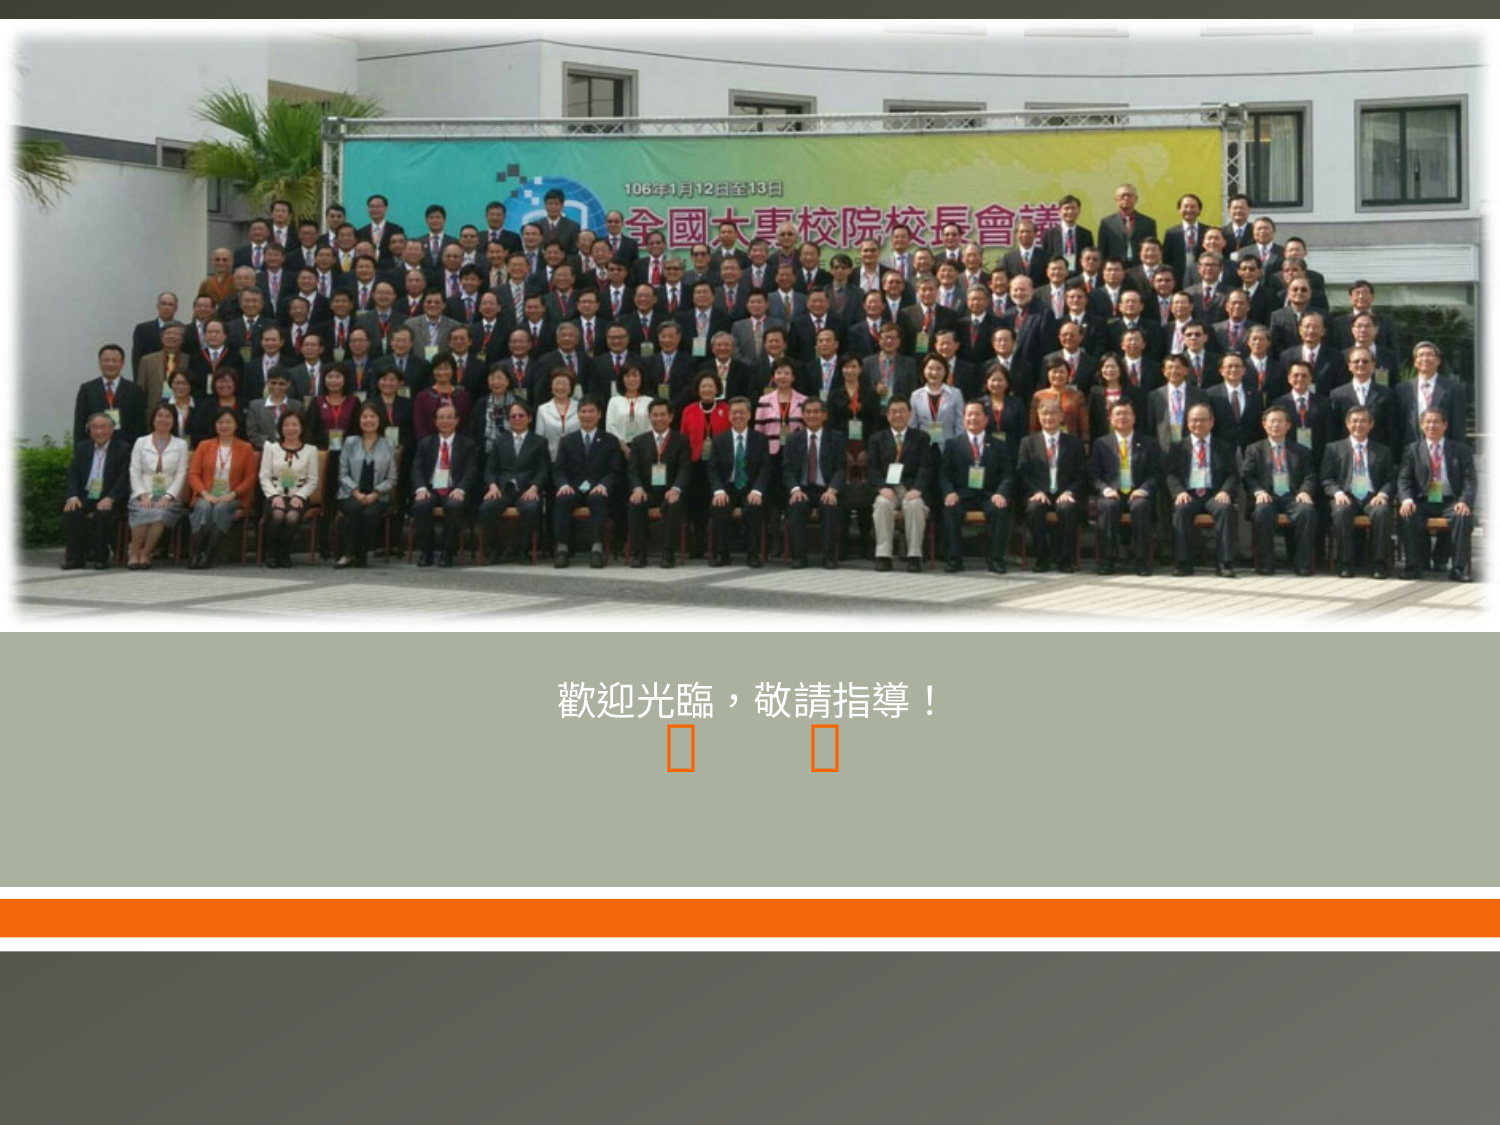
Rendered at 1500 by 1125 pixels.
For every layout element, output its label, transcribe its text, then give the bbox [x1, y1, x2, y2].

subtitle 歡迎光臨，敬請指導！ [371, 668, 1136, 732]
picture [0, 18, 1500, 632]
